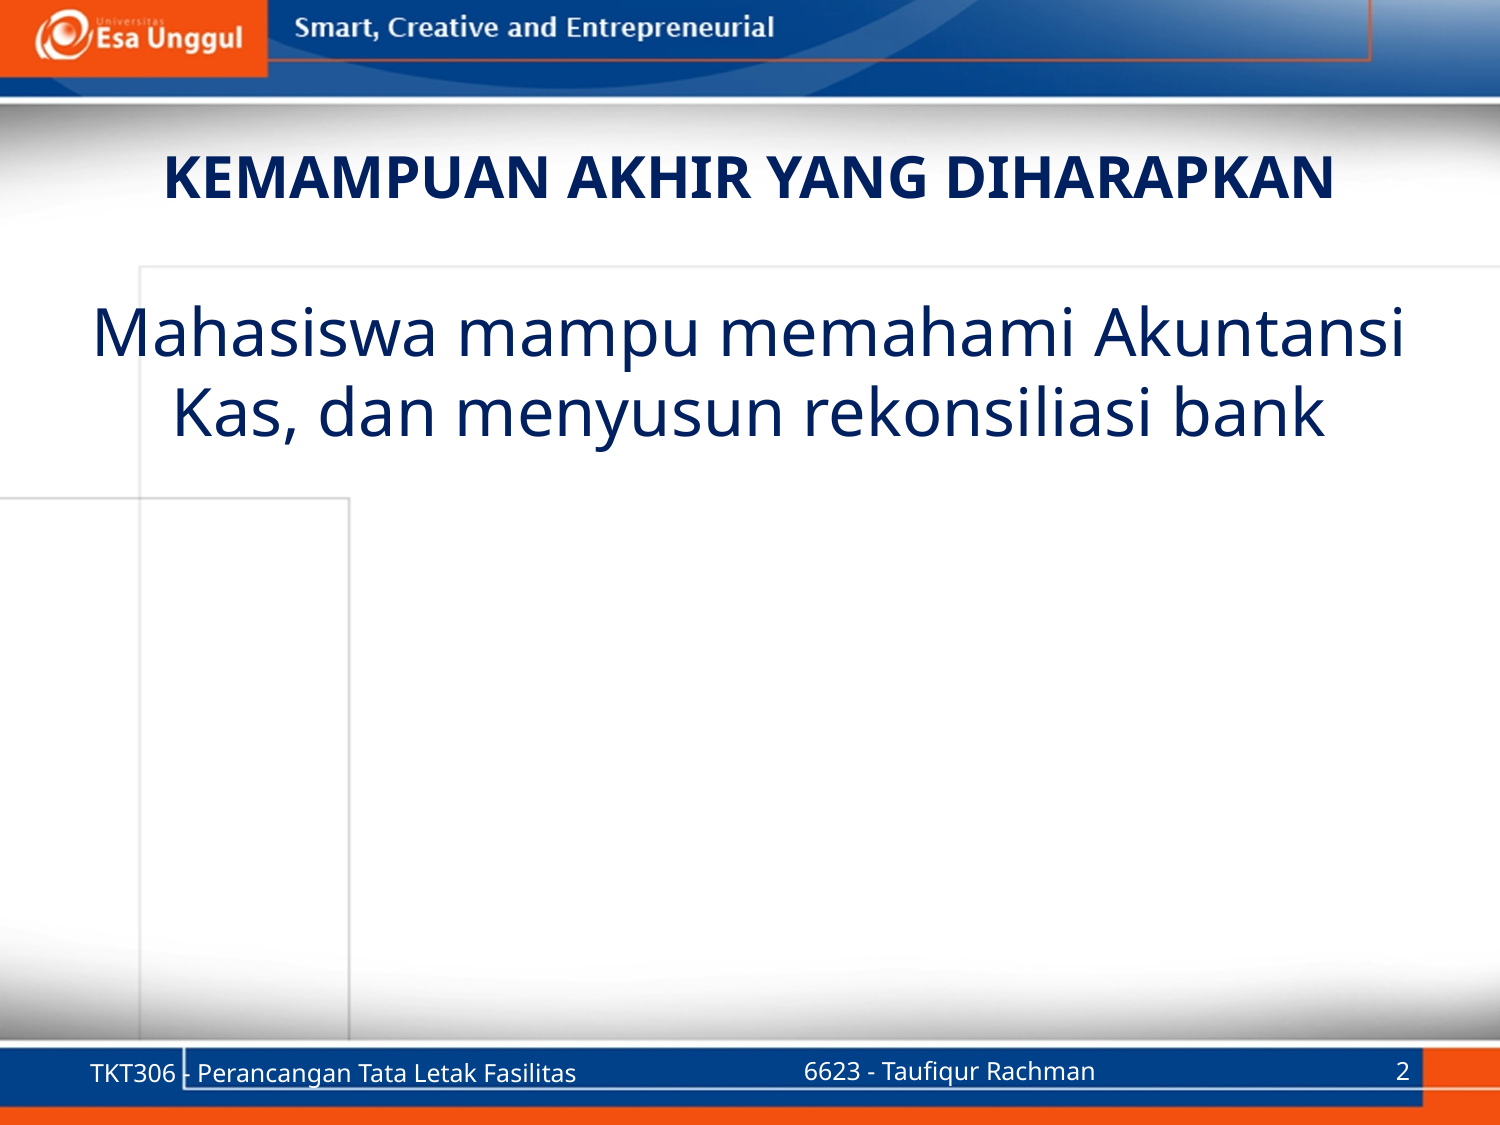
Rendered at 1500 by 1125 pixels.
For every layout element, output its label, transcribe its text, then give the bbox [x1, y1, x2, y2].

slide_number 2 [1250, 1042, 1425, 1103]
slide_number TKT306 - Perancangan Tata Letak Fasilitas [75, 1042, 645, 1103]
list Mahasiswa mampu memahami Akuntansi Kas, dan menyusun rekonsiliasi bank [75, 282, 1425, 1025]
title KEMAMPUAN AKHIR YANG DIHARAPKAN [75, 99, 1425, 250]
footer 6623 - Taufiqur Rachman [712, 1042, 1188, 1103]
picture [0, 0, 1500, 1125]
